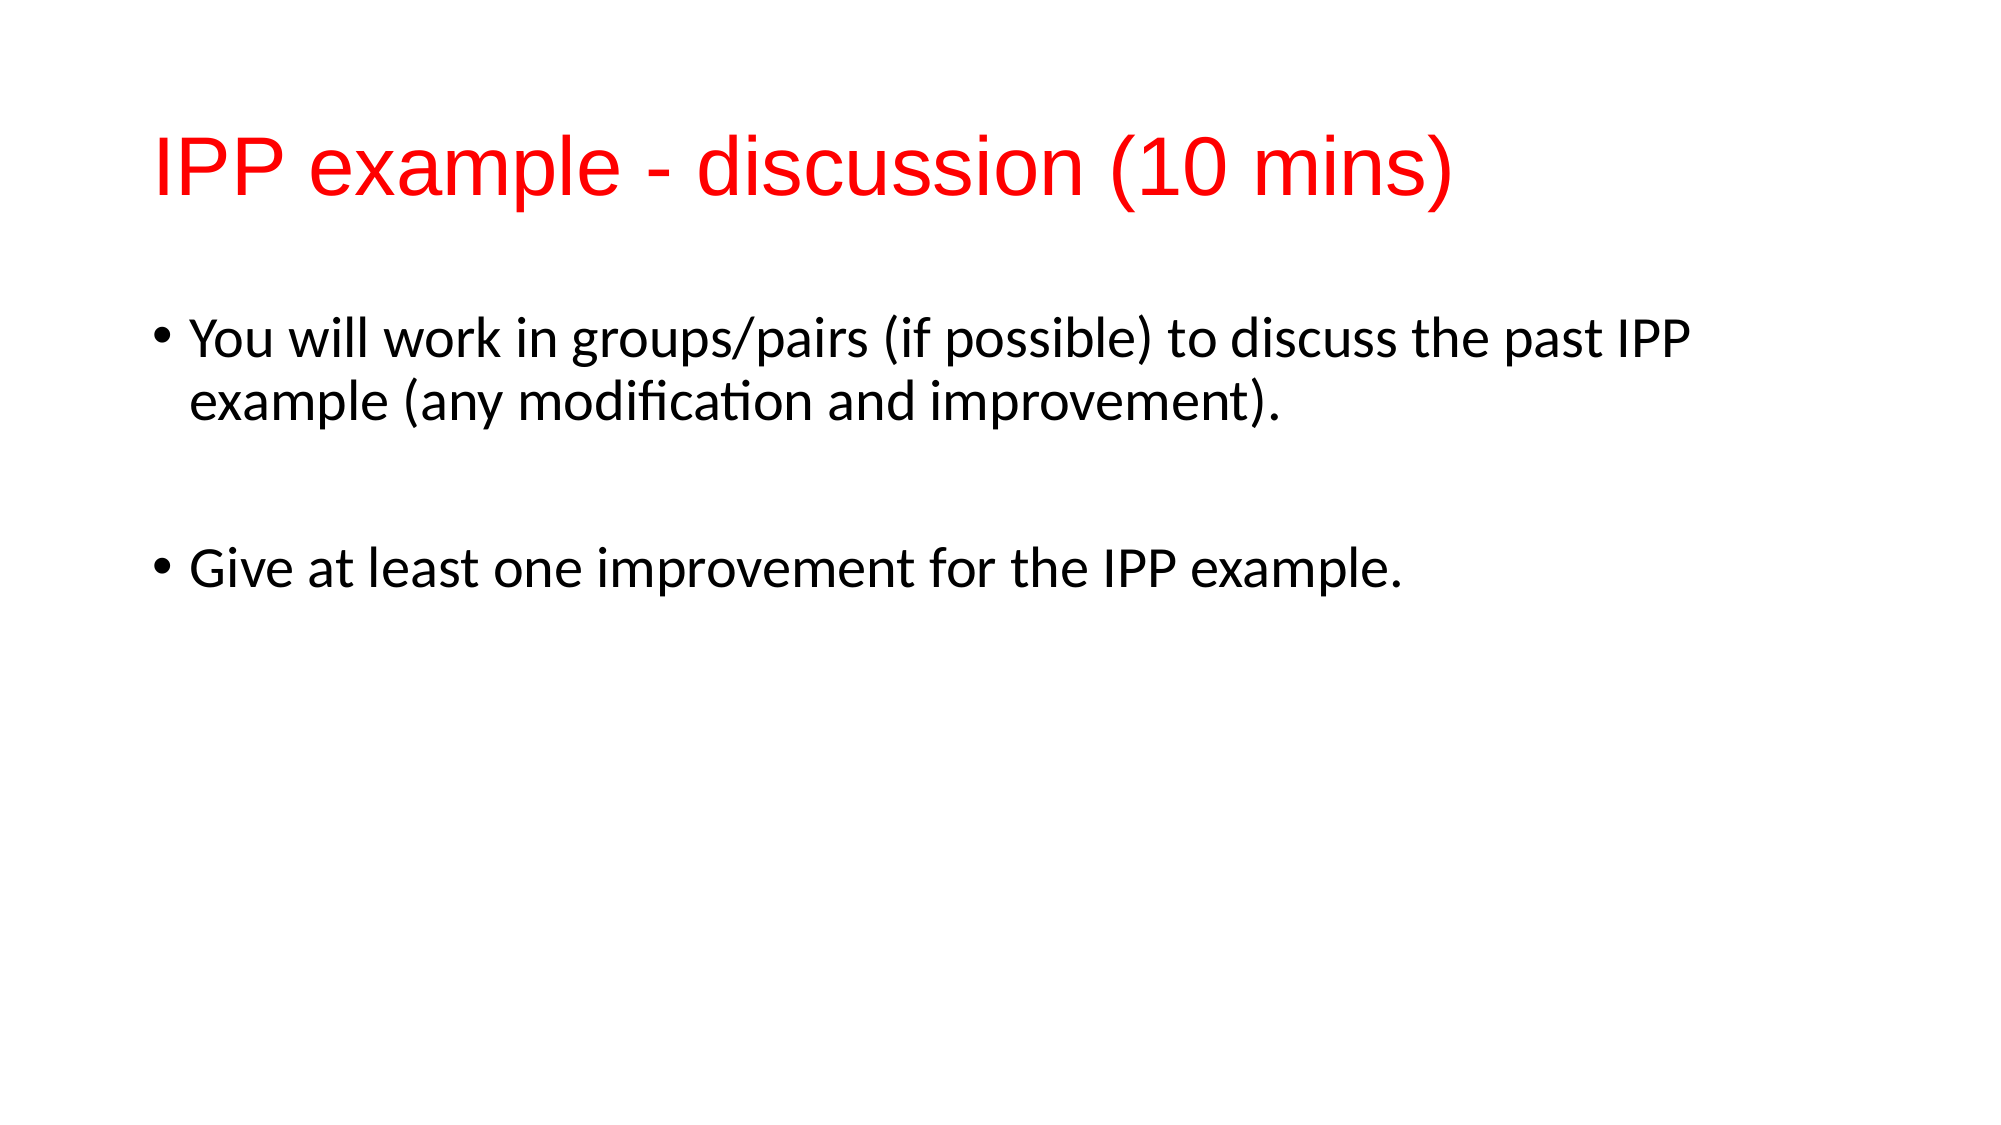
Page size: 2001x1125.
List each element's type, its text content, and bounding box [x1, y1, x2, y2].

list You will work in groups/pairs (if possible) to discuss the past IPP example (any modification and improvement). Give at least one improvement for the IPP example. [137, 299, 1863, 1014]
title IPP example - discussion (10 mins) [137, 59, 1863, 278]
